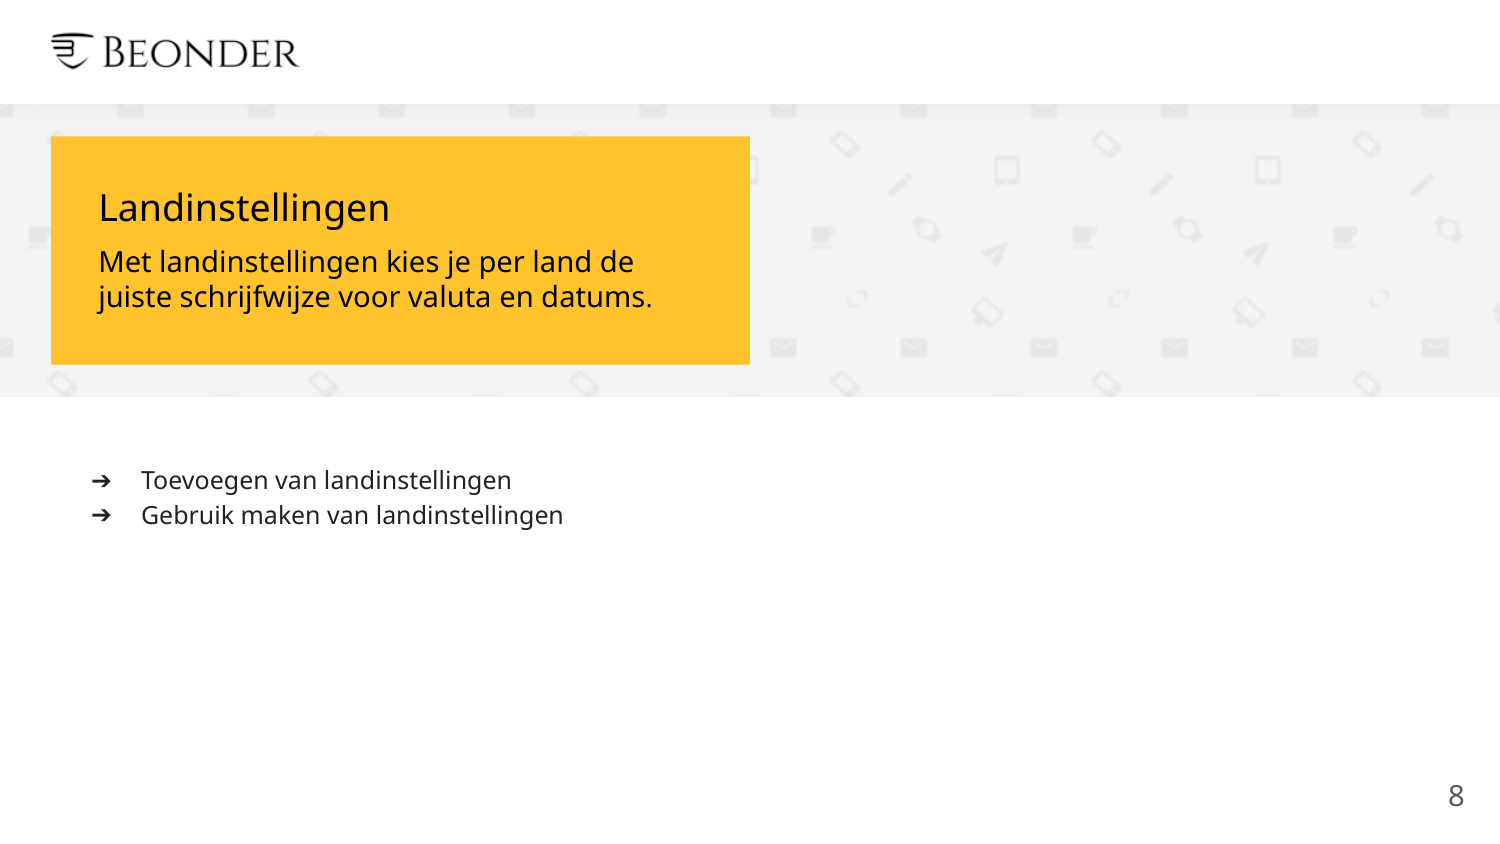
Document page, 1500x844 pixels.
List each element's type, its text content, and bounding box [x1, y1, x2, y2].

list Toevoegen van landinstellingen Gebruik maken van landinstellingen [51, 445, 1449, 750]
picture [0, 104, 1500, 397]
picture [50, 28, 300, 74]
slide_number ‹#› [1389, 764, 1480, 830]
